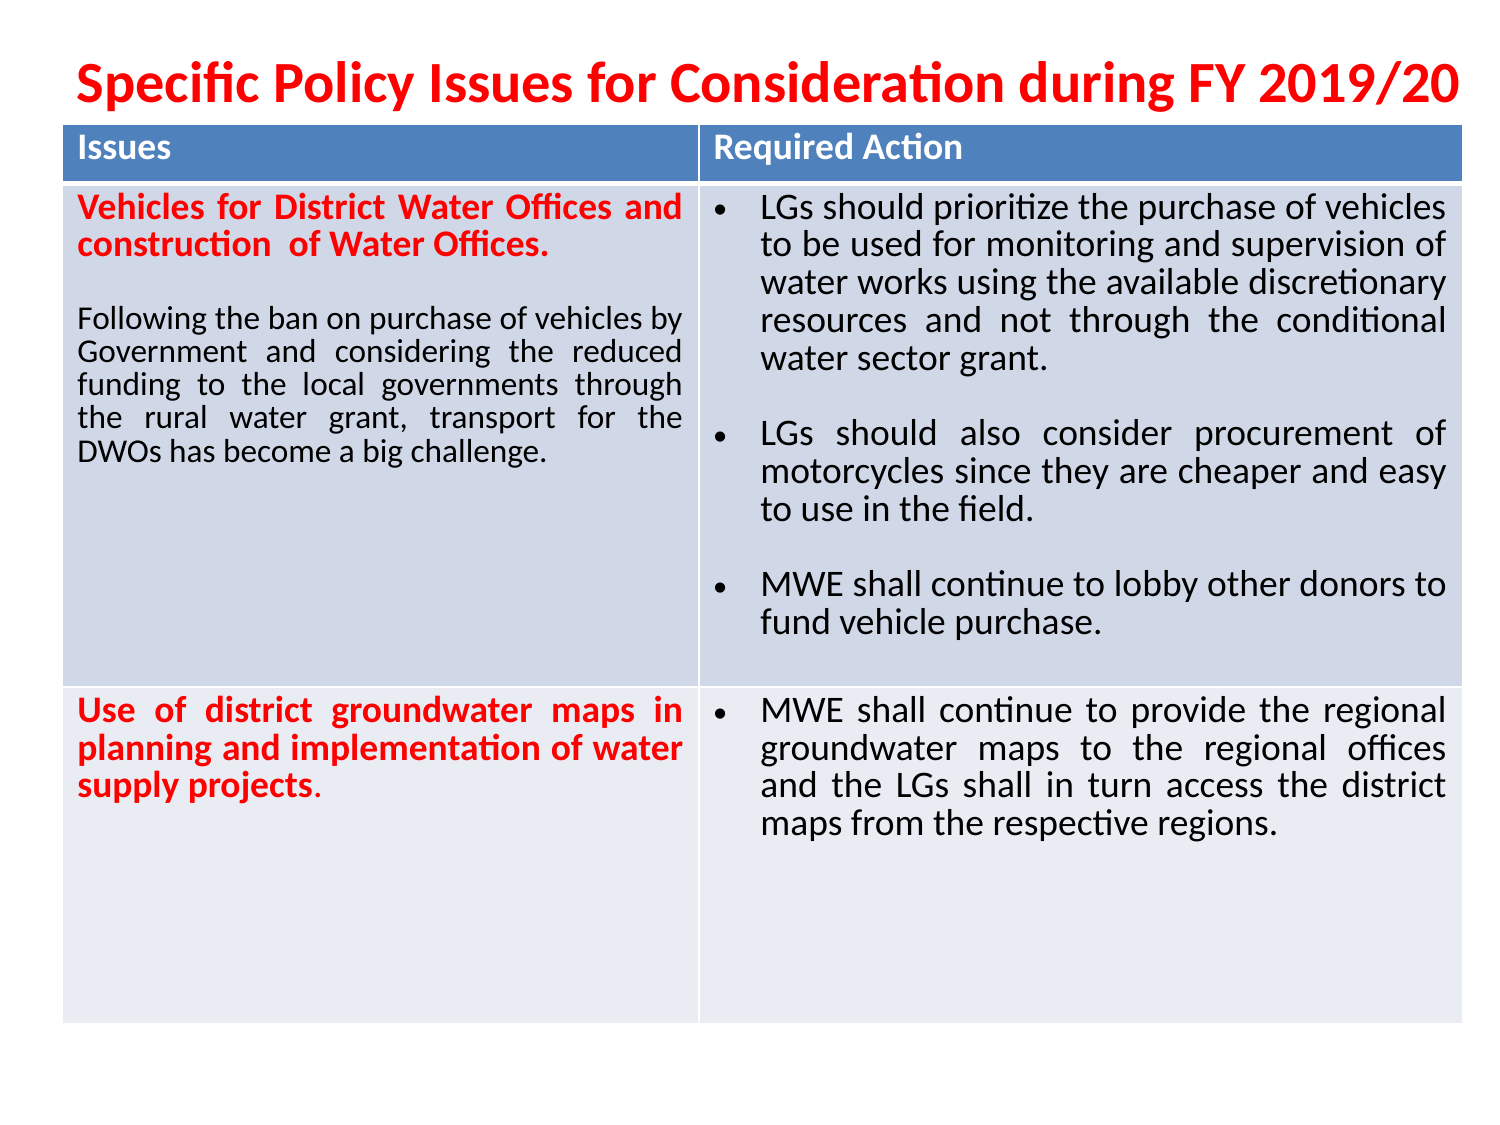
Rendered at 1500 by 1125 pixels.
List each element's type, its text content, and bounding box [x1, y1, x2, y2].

title Specific Policy Issues for Consideration during FY 2019/20 [50, 4, 1488, 155]
table_cell LGs should prioritize the purchase of vehicles to be used for monitoring and supervision of water works using the available discretionary resources and not through the conditional water sector grant. LGs should also consider procurement of motorcycles since they are cheaper and easy to use in the field. MWE shall continue to lobby other donors to fund vehicle purchase. [700, 186, 1462, 686]
table_cell MWE shall continue to provide the regional groundwater maps to the regional offices and the LGs shall in turn access the district maps from the respective regions. [700, 688, 1462, 1023]
table_cell Use of district groundwater maps in planning and implementation of water supply projects. [63, 688, 698, 1023]
table_header Issues [63, 125, 698, 181]
table_header Required Action [700, 125, 1462, 181]
table_cell Vehicles for District Water Offices and construction of Water Offices. Following the ban on purchase of vehicles by Government and considering the reduced funding to the local governments through the rural water grant, transport for the DWOs has become a big challenge. [63, 186, 698, 686]
